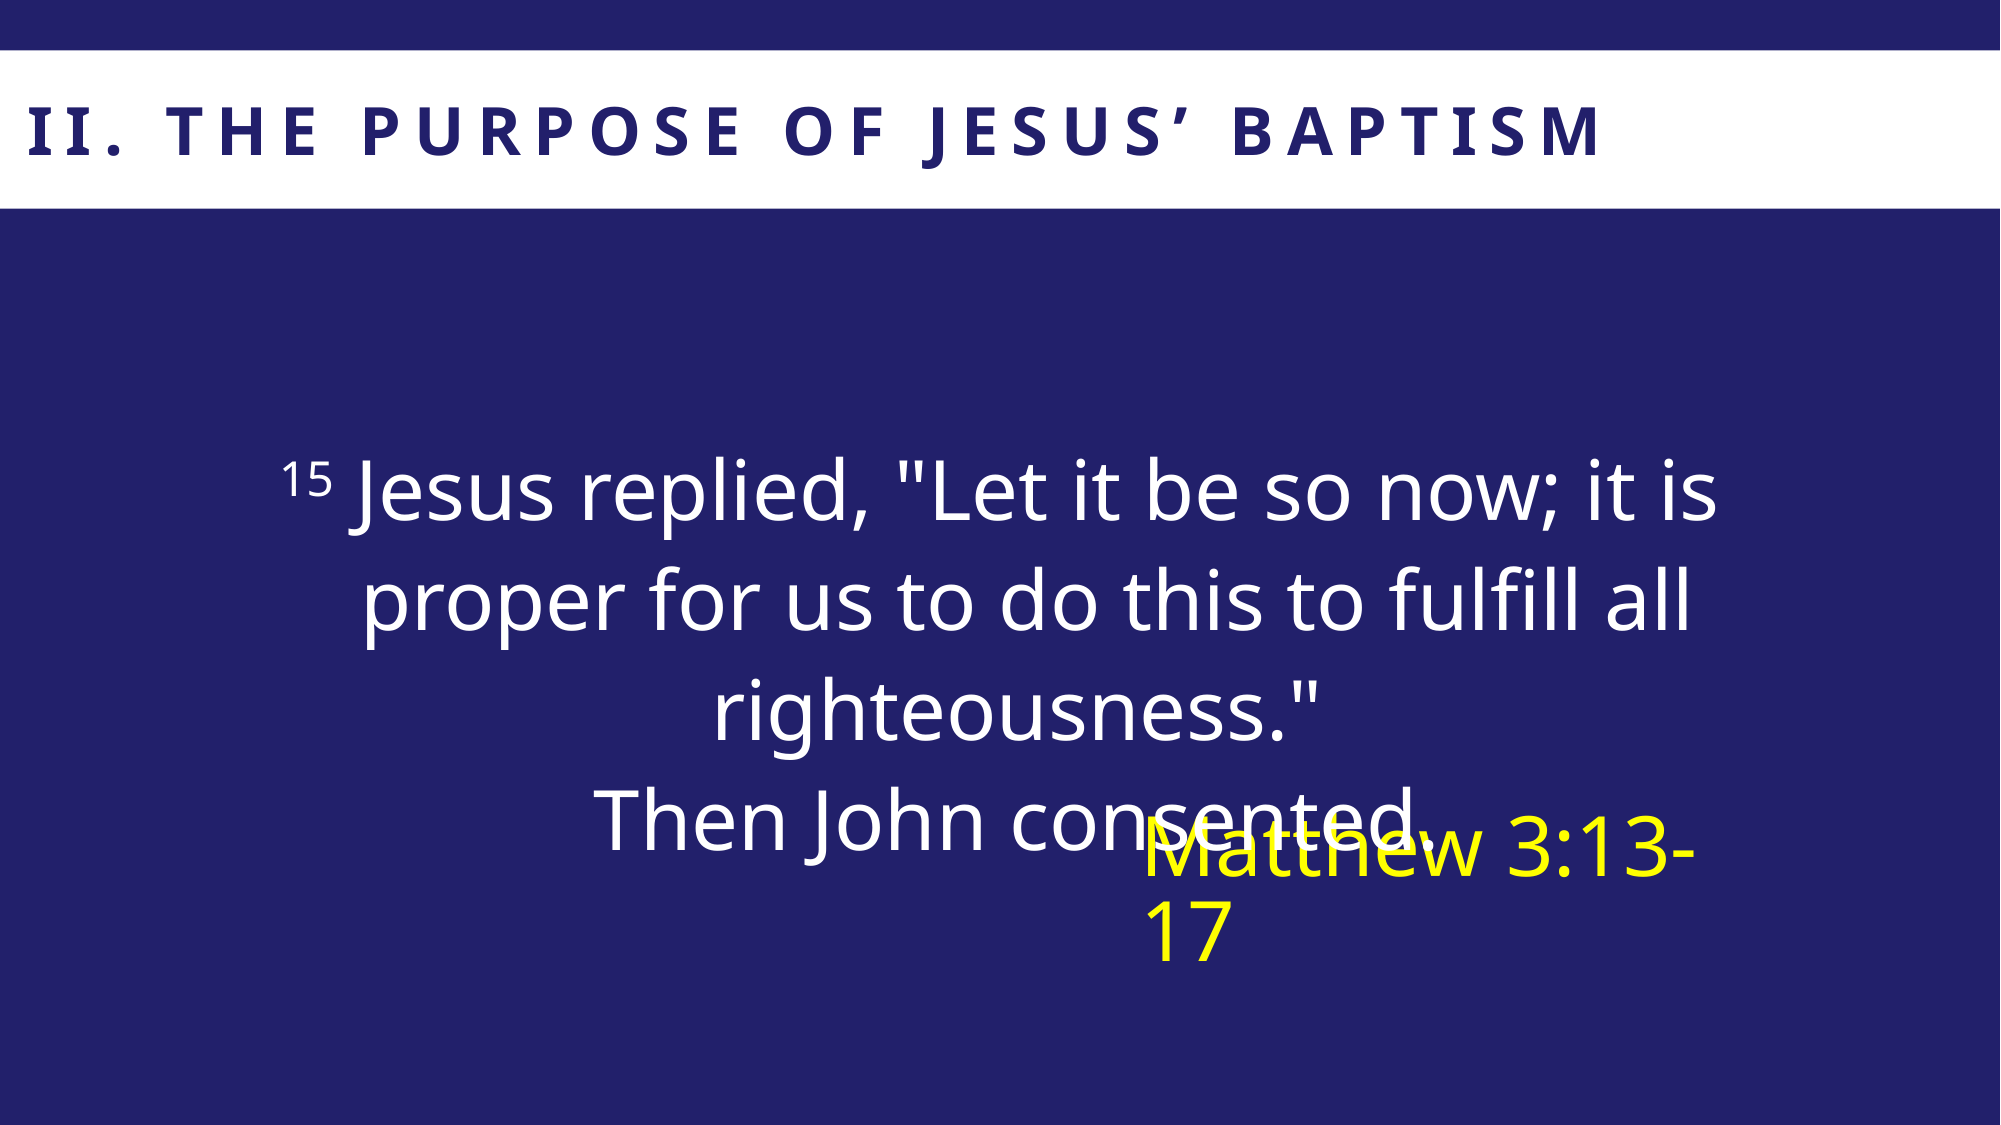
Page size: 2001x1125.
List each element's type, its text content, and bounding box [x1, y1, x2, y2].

picture [0, 211, 2000, 1125]
text_box [0, 48, 2000, 211]
picture [0, 0, 2000, 48]
title Matthew 3:13-17 [1125, 800, 1800, 988]
list 15 Jesus replied, "Let it be so now; it is proper for us to do this to fulfill all righteousness." Then John consented. [121, 420, 1879, 769]
text_box II. THE PURPOSE OF JESUS’ BAPTISM [12, 81, 1619, 177]
